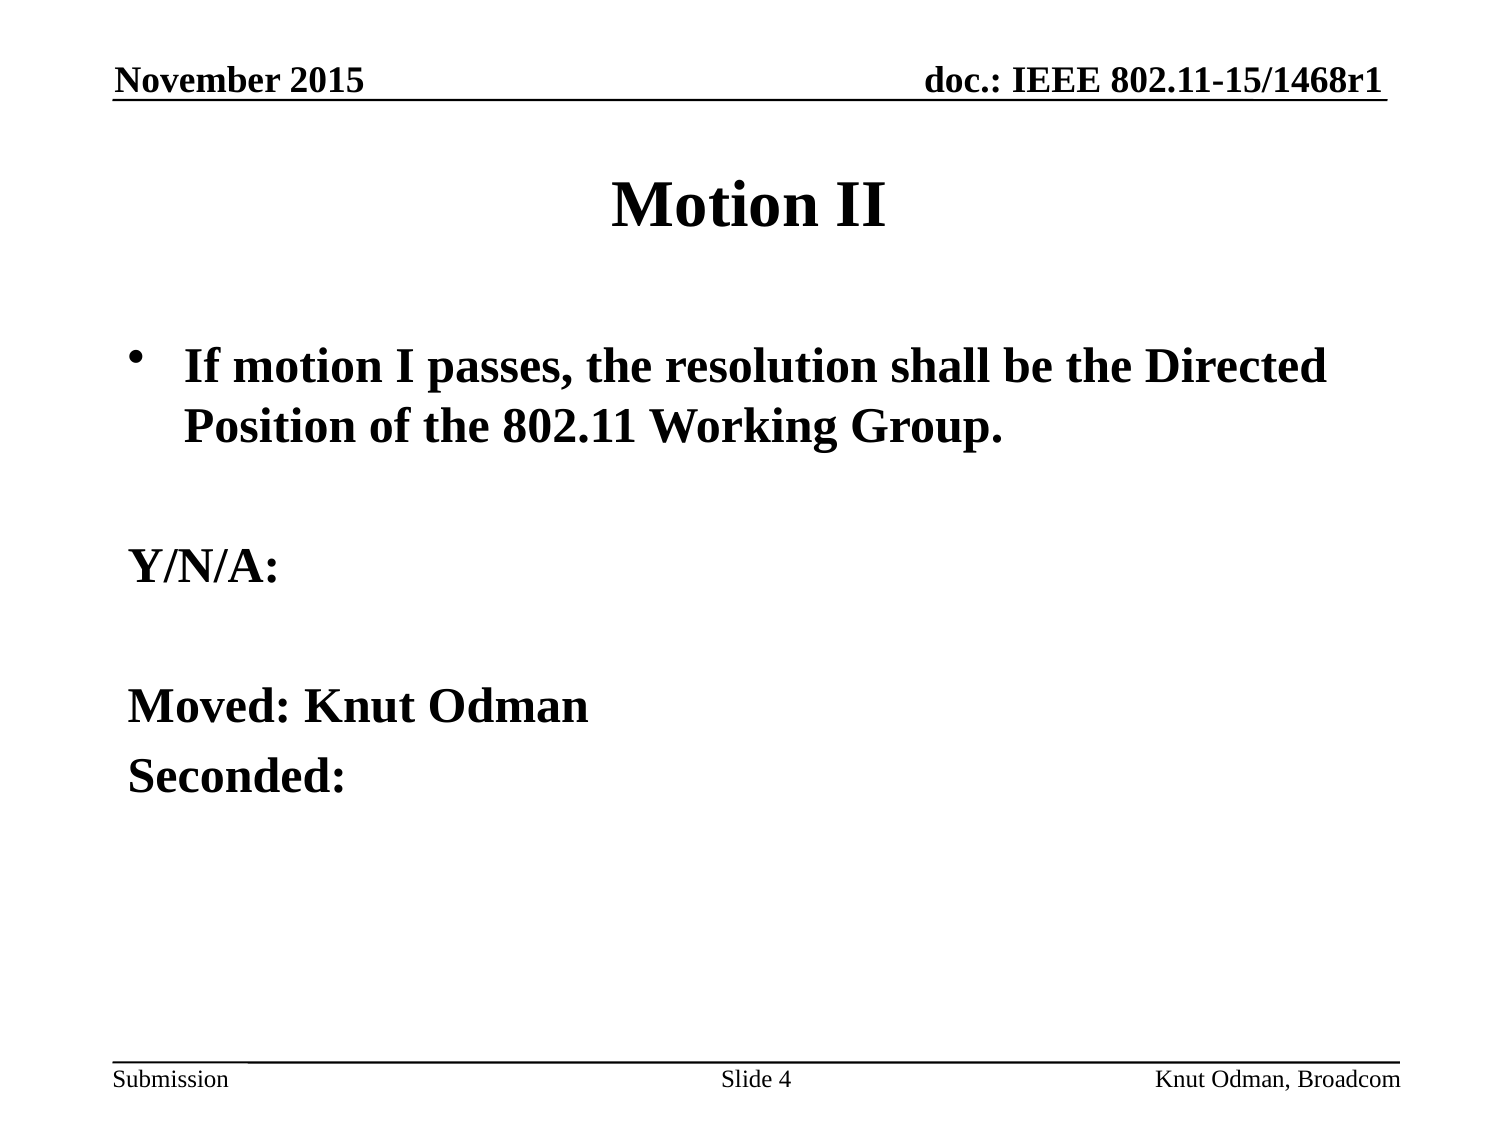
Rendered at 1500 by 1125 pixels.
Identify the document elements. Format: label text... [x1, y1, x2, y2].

footer Knut Odman, Broadcom [1152, 1061, 1402, 1093]
list If motion I passes, the resolution shall be the Directed Position of the 802.11 Working Group. Y/N/A: Moved: Knut Odman Seconded: [112, 324, 1388, 1000]
title Motion II [112, 112, 1388, 288]
slide_number Slide 4 [712, 1061, 800, 1093]
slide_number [114, 54, 374, 101]
